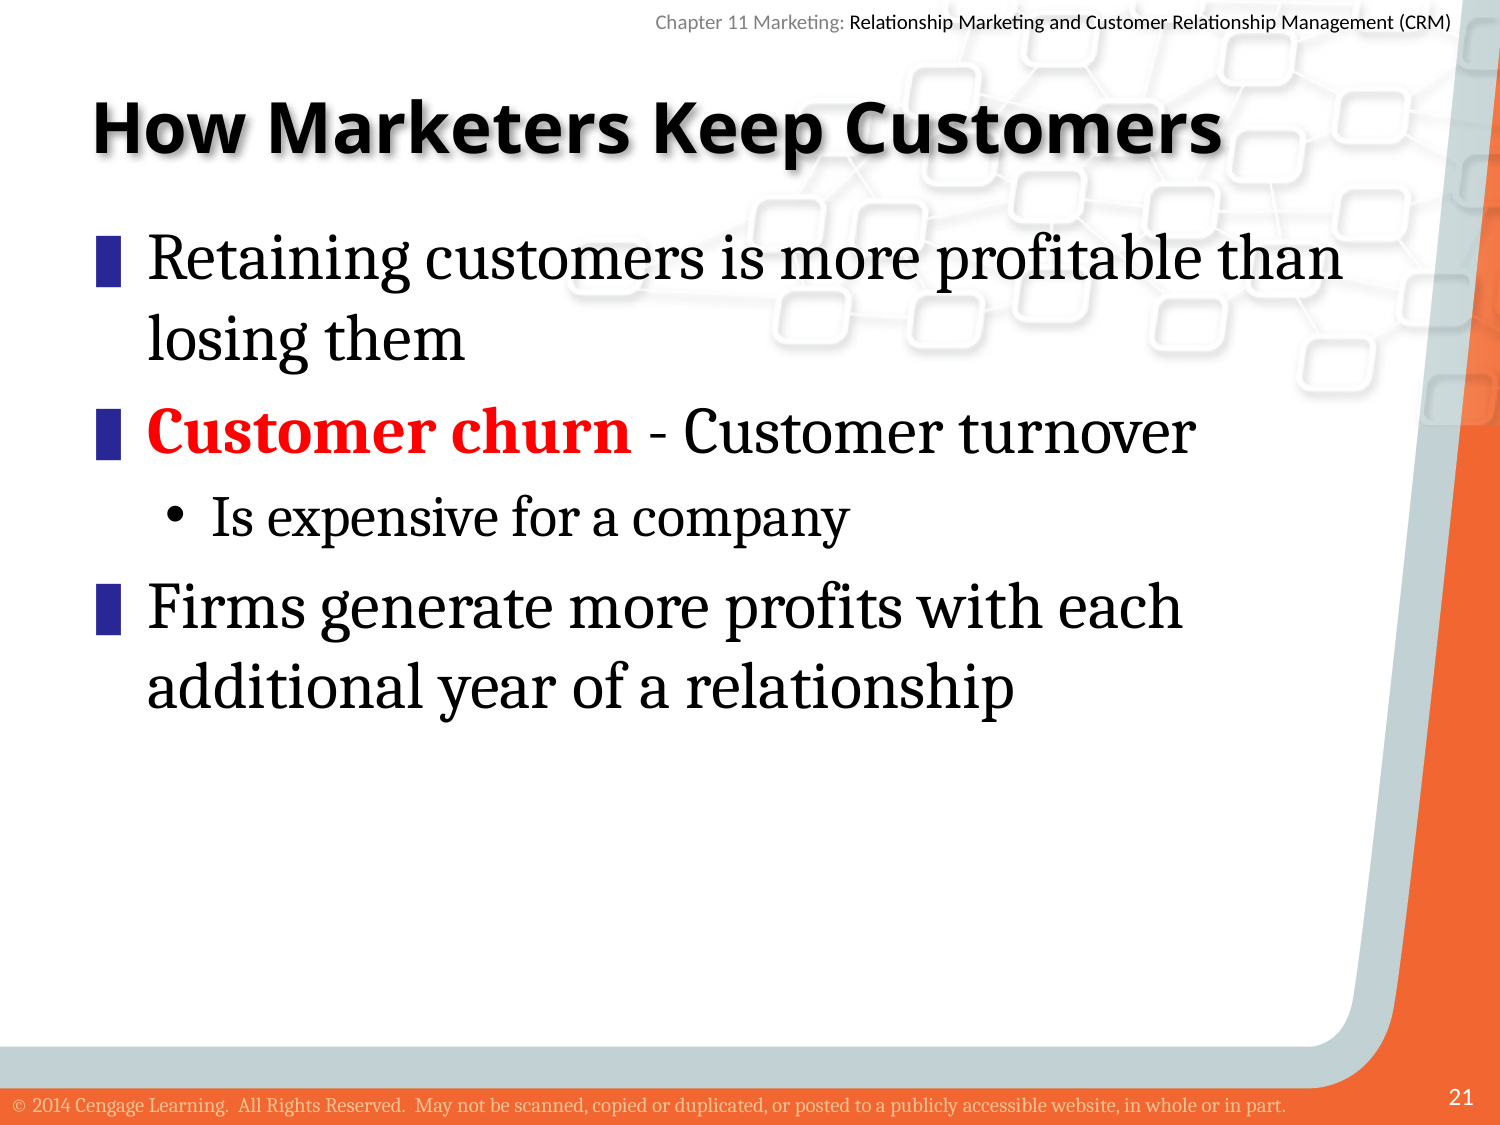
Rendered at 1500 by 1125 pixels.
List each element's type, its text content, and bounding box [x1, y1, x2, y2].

slide_number 21 [1139, 1065, 1490, 1125]
picture [0, 0, 1500, 1125]
title How Marketers Keep Customers [75, 45, 1425, 205]
list Retaining customers is more profitable than losing them Customer churn - Customer turnover Is expensive for a company Firms generate more profits with each additional year of a relationship [75, 205, 1425, 980]
